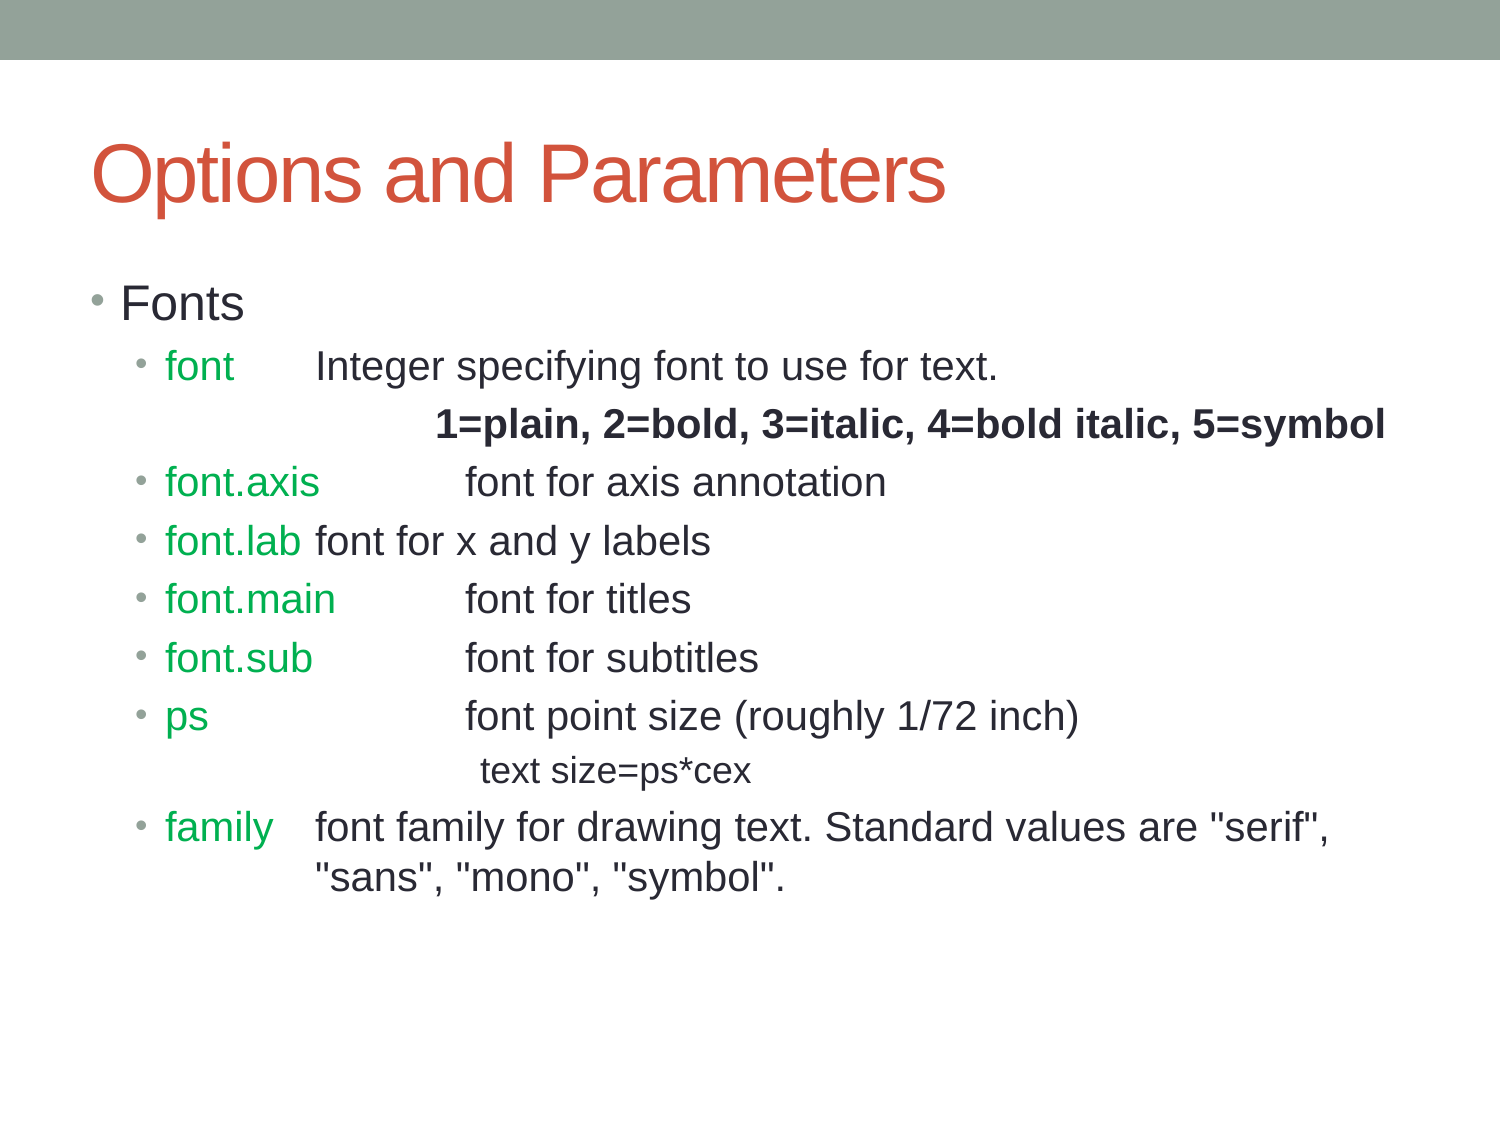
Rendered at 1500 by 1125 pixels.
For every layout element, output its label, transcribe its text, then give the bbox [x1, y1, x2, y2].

list Fonts font Integer specifying font to use for text. 1=plain, 2=bold, 3=italic, 4=bold italic, 5=symbol font.axis font for axis annotation font.lab font for x and y labels font.main font for titles font.sub font for subtitles ps font point size (roughly 1/72 inch) text size=ps*cex family font family for drawing text. Standard values are "serif", "sans", "mono", "symbol". [75, 262, 1425, 1063]
title Options and Parameters [75, 87, 1425, 250]
